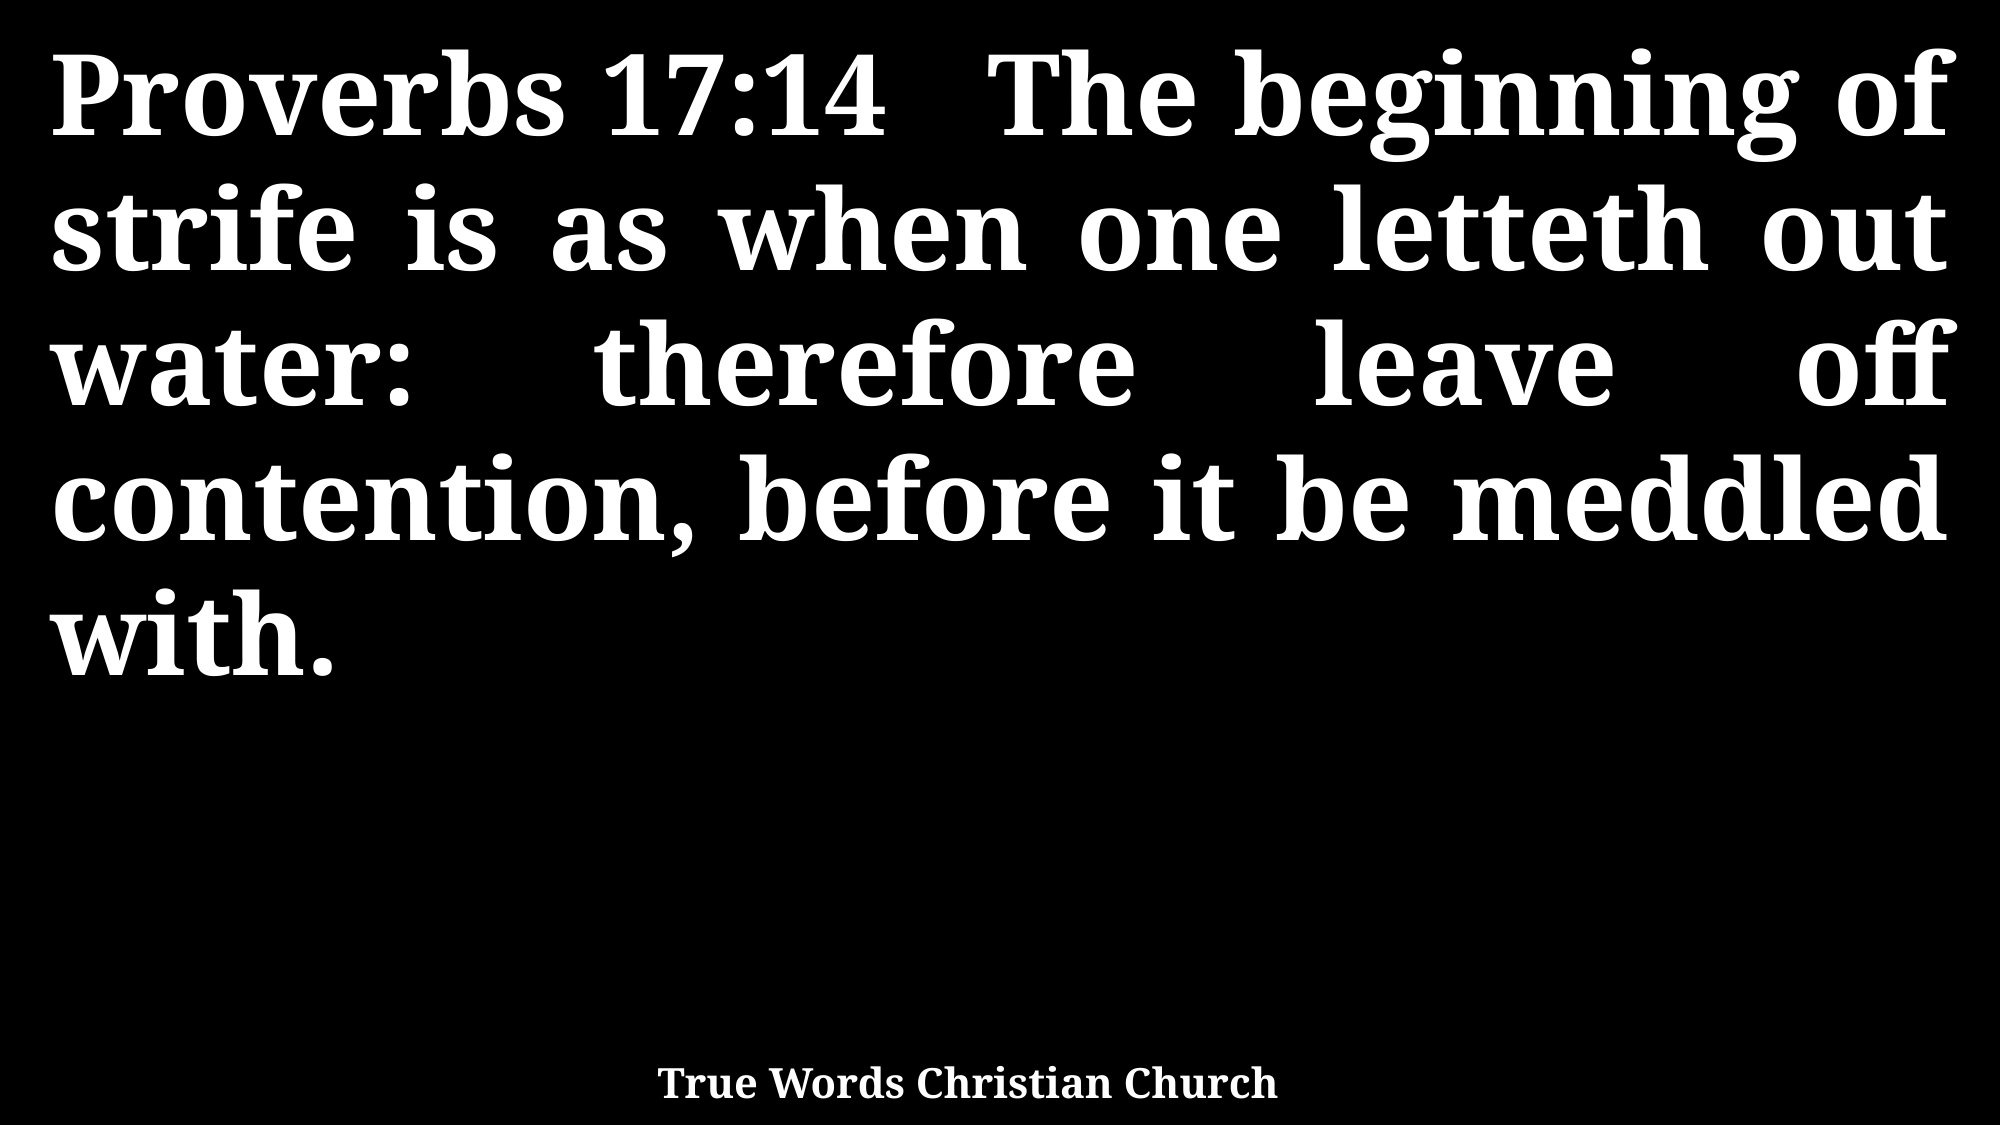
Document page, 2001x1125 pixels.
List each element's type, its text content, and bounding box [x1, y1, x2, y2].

text_box True Words Christian Church [642, 1049, 1294, 1114]
text_box Proverbs 17:14 The beginning of strife is as when one letteth out water: therefore leave off contention, before it be meddled with. [35, 15, 1965, 706]
